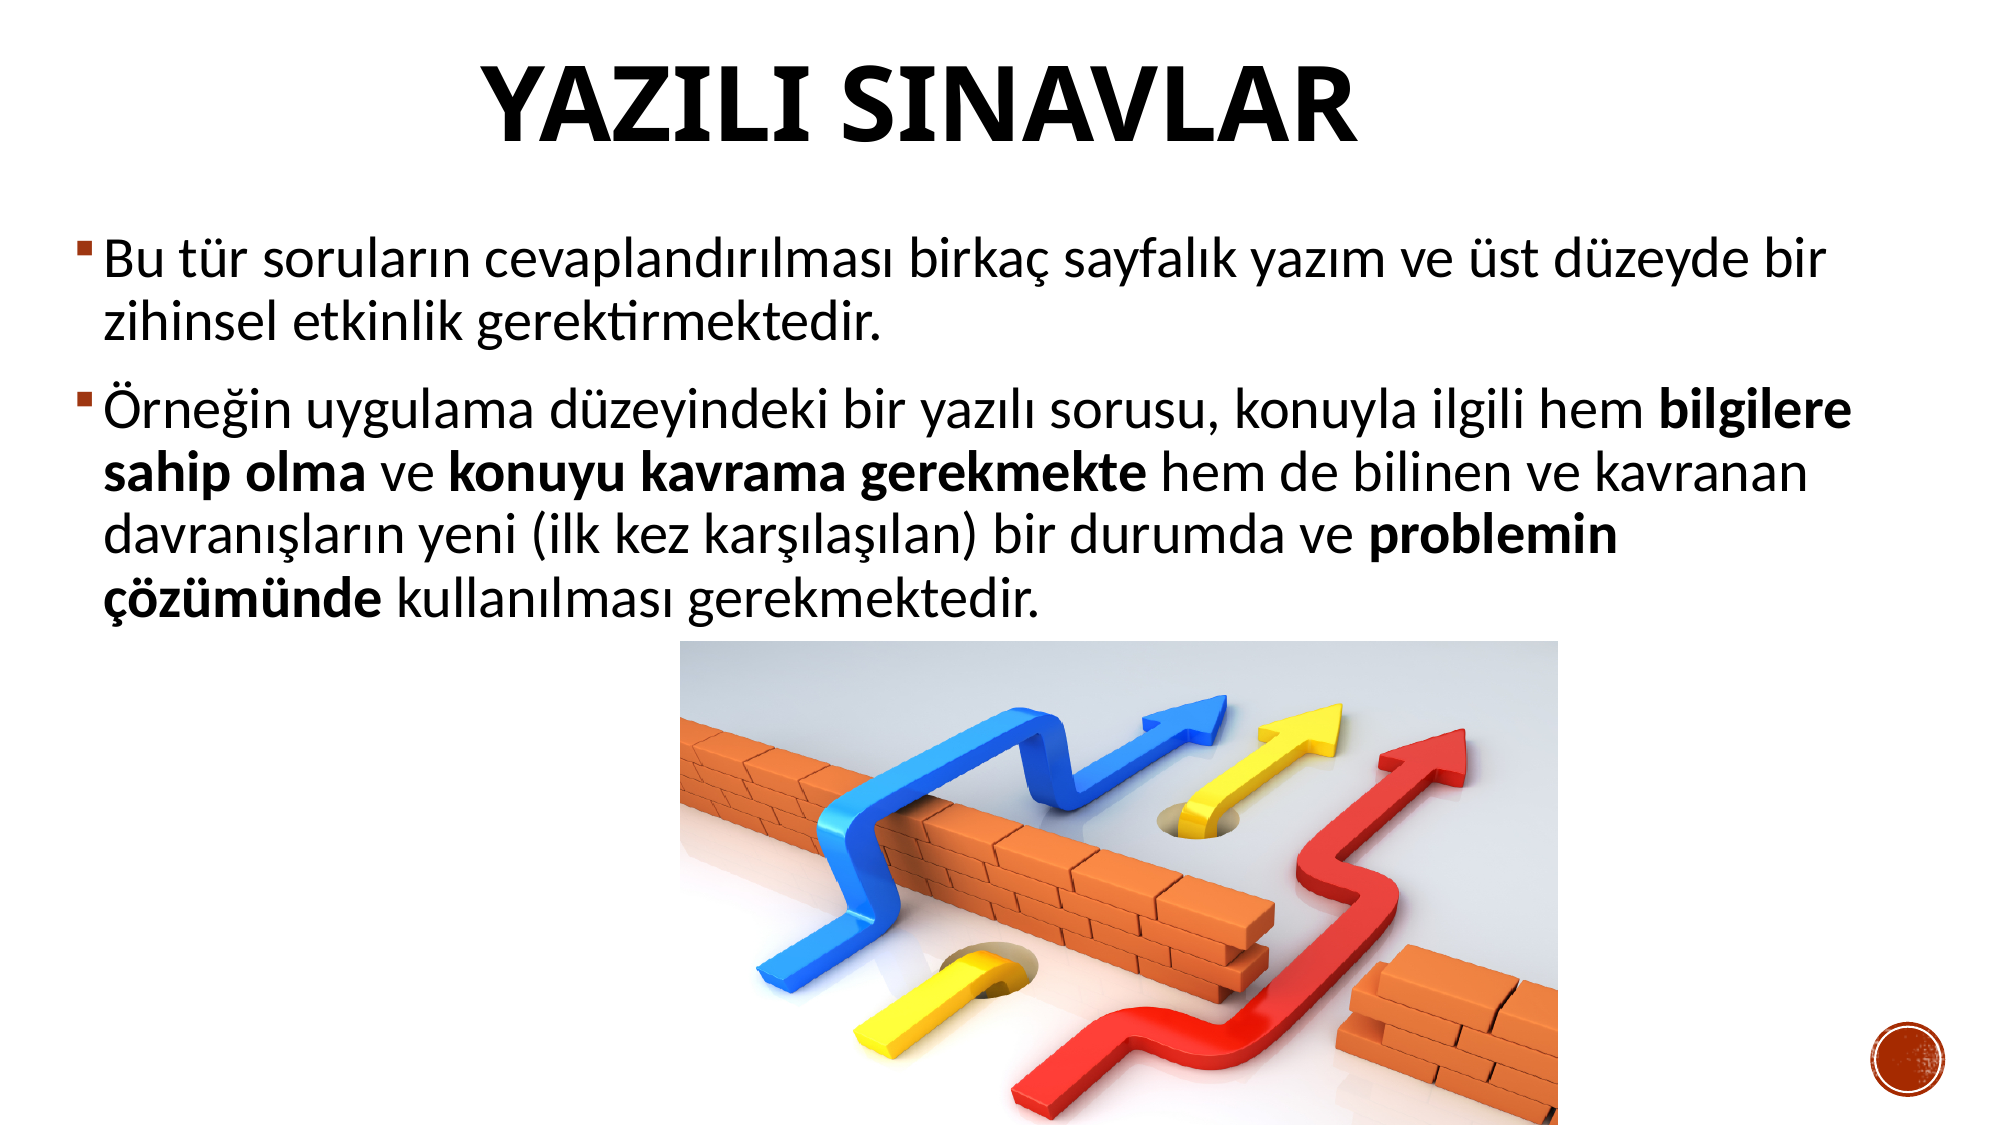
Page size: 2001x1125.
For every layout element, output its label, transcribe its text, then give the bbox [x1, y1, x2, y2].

picture [680, 643, 1558, 1125]
list Bu tür soruların cevaplandırılması birkaç sayfalık yazım ve üst düzeyde bir zihinsel etkinlik gerektirmektedir. Örneğin uygulama düzeyindeki bir yazılı sorusu, konuyla ilgili hem bilgilere sahip olma ve konuyu kavrama gerekmekte hem de bilinen ve kavranan davranışların yeni (ilk kez karşılaşılan) bir durumda ve problemin çözümünde kullanılması gerekmektedir. [58, 219, 1925, 1059]
title YAZILI SINAVLAR [94, 43, 1745, 173]
